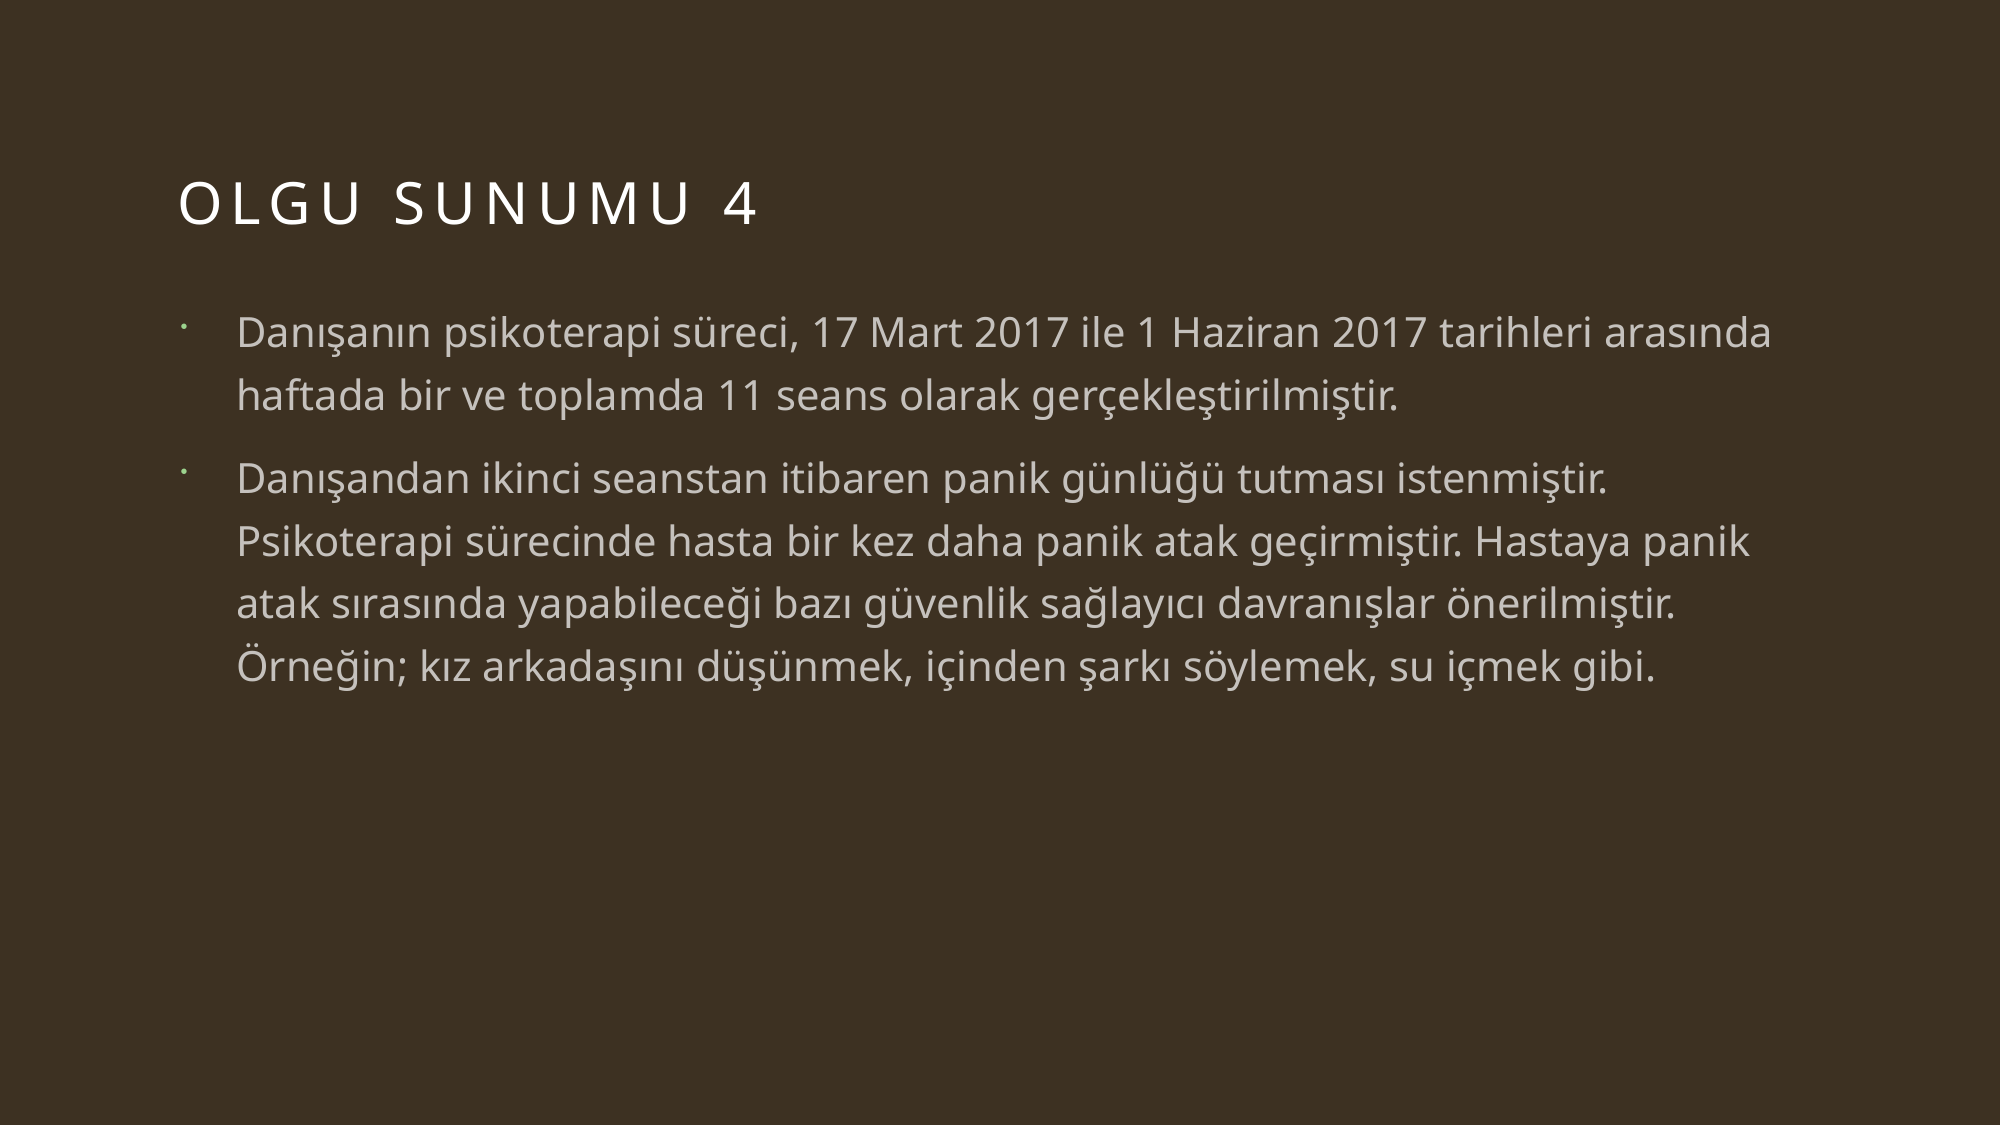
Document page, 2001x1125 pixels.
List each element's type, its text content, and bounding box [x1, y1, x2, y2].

list Danışanın psikoterapi süreci, 17 Mart 2017 ile 1 Haziran 2017 tarihleri arasında haftada bir ve toplamda 11 seans olarak gerçekleştirilmiştir. Danışandan ikinci seanstan itibaren panik günlüğü tutması istenmiştir. Psikoterapi sürecinde hasta bir kez daha panik atak geçirmiştir. Hastaya panik atak sırasında yapabileceği bazı güvenlik sağlayıcı davranışlar önerilmiştir. Örneğin; kız arkadaşını düşünmek, içinden şarkı söylemek, su içmek gibi. [177, 293, 1822, 947]
title OLGU SUNUMU 4 [177, 165, 1822, 274]
